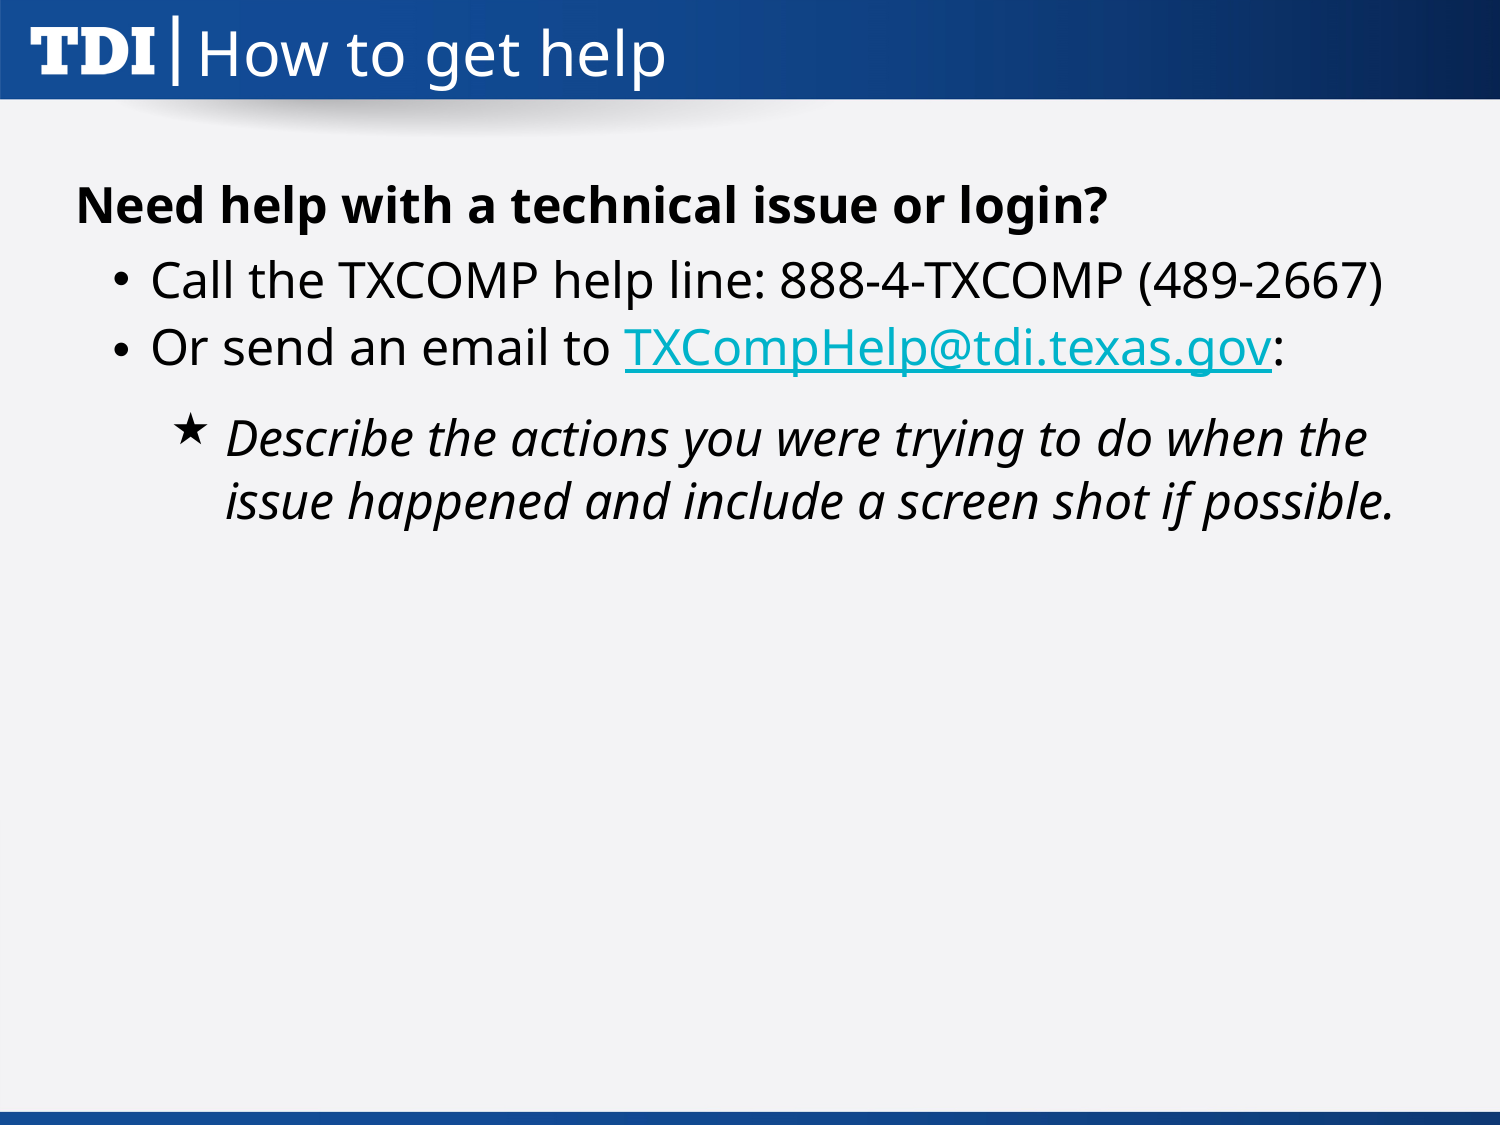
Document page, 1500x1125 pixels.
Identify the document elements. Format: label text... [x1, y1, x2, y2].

picture [0, 0, 1500, 1125]
list Need help with a technical issue or login? Call the TXCOMP help line: 888-4-TXCOMP (489-2667) Or send an email to TXCompHelp@tdi.texas.gov: Describe the actions you were trying to do when the issue happened and include a screen shot if possible. [75, 171, 1425, 1034]
title How to get help [196, 15, 1427, 90]
